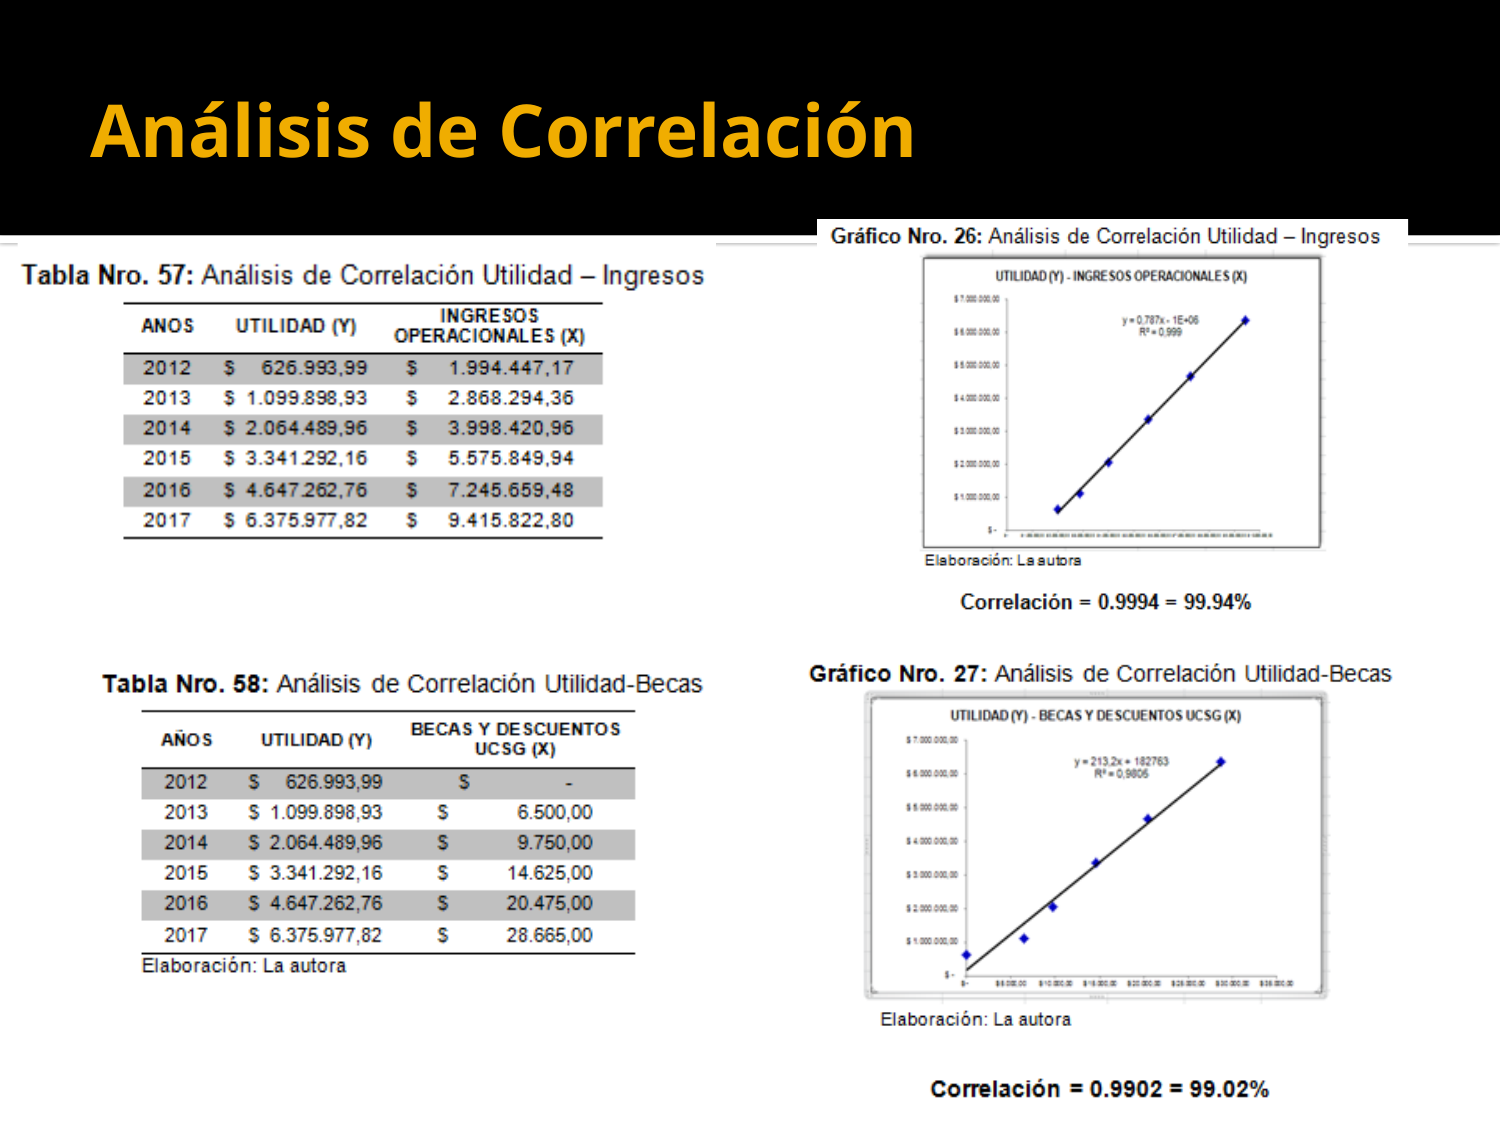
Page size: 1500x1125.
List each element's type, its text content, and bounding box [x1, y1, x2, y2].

picture [817, 219, 1409, 626]
title Análisis de Correlación [75, 25, 1425, 231]
picture [789, 641, 1409, 1115]
picture [17, 243, 716, 563]
picture [46, 645, 711, 1000]
